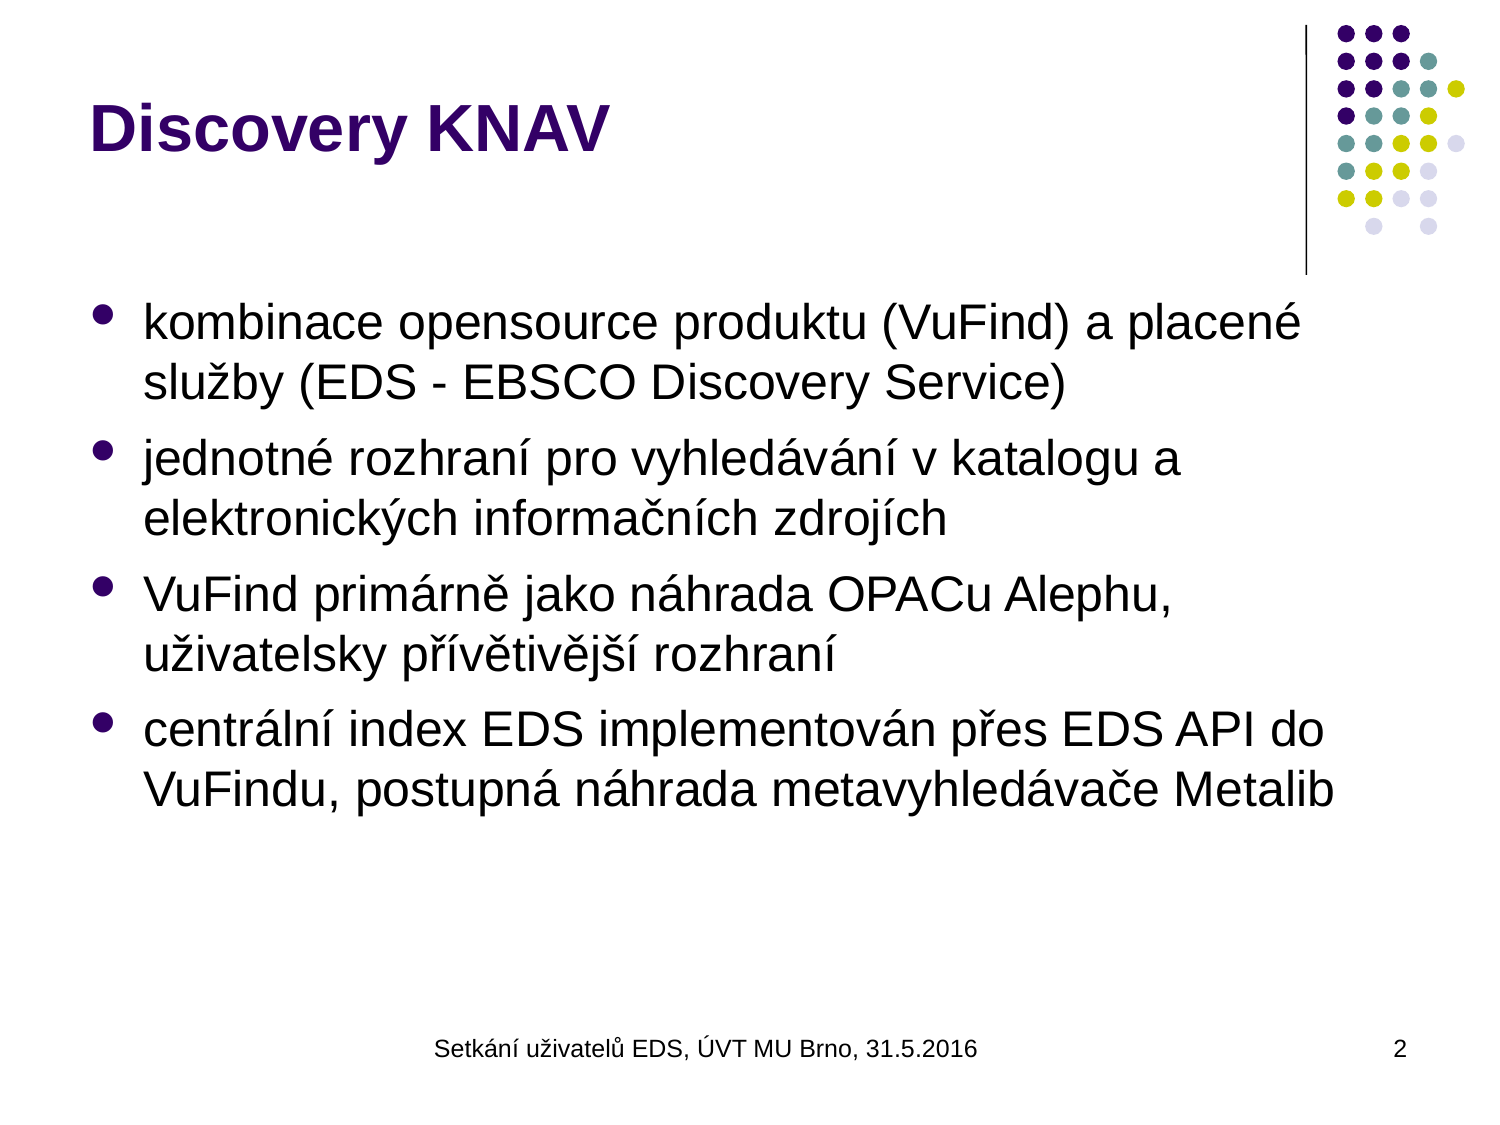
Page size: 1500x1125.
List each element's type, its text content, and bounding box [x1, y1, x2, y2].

footer Setkání uživatelů EDS, ÚVT MU Brno, 31.5.2016 [419, 1025, 1034, 1098]
title Discovery KNAV [75, 20, 1310, 231]
list kombinace opensource produktu (VuFind) a placené služby (EDS - EBSCO Discovery Service) jednotné rozhraní pro vyhledávání v katalogu a elektronických informačních zdrojích VuFind primárně jako náhrada OPACu Alephu, uživatelsky přívětivější rozhraní centrální index EDS implementován přes EDS API do VuFindu, postupná náhrada metavyhledávače Metalib [75, 282, 1423, 1003]
slide_number 2 [1074, 1025, 1423, 1098]
